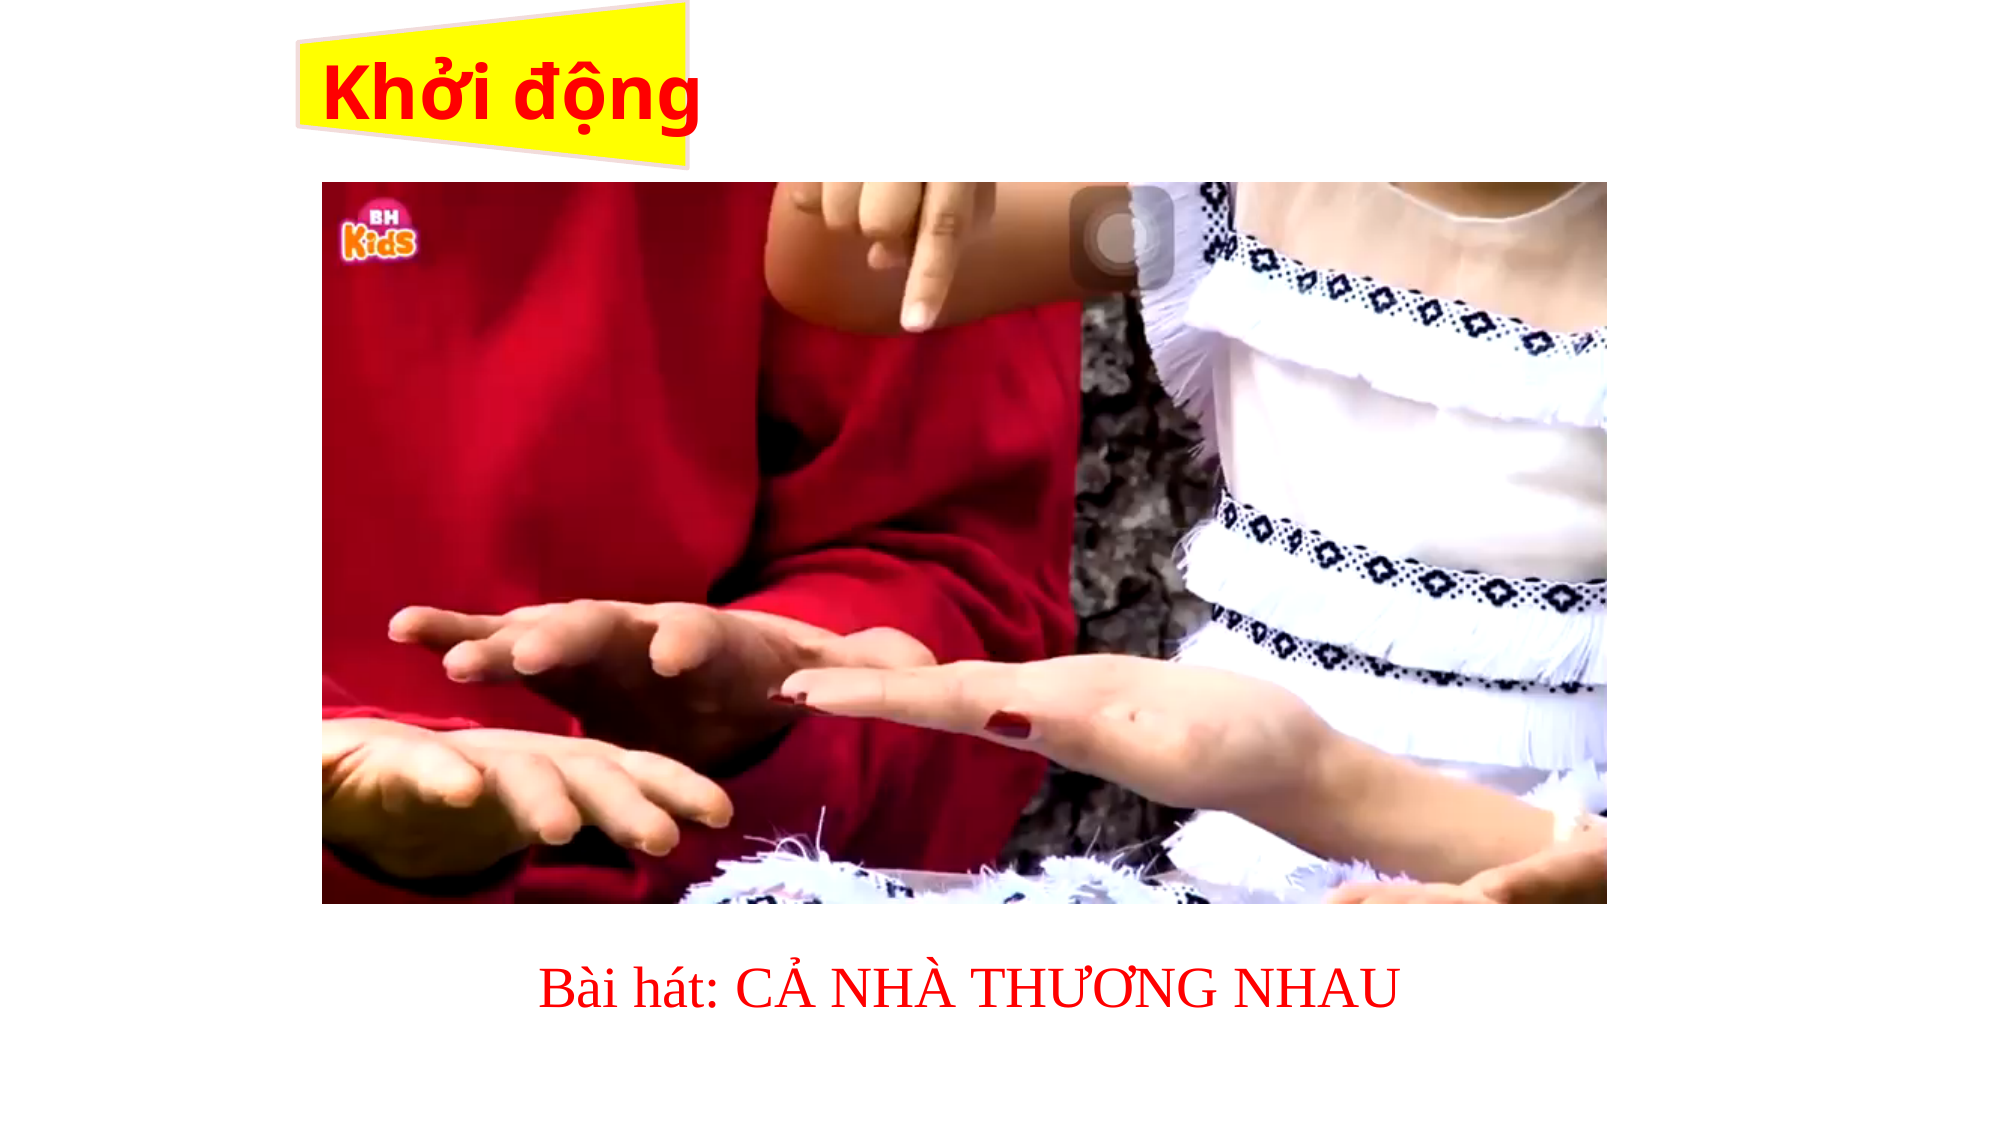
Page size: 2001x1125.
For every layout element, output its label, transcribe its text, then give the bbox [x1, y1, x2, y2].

text_box Bài hát: CẢ NHÀ THƯƠNG NHAU [523, 941, 1576, 1027]
title Khởi động [37, 0, 988, 188]
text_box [321, 181, 1608, 905]
